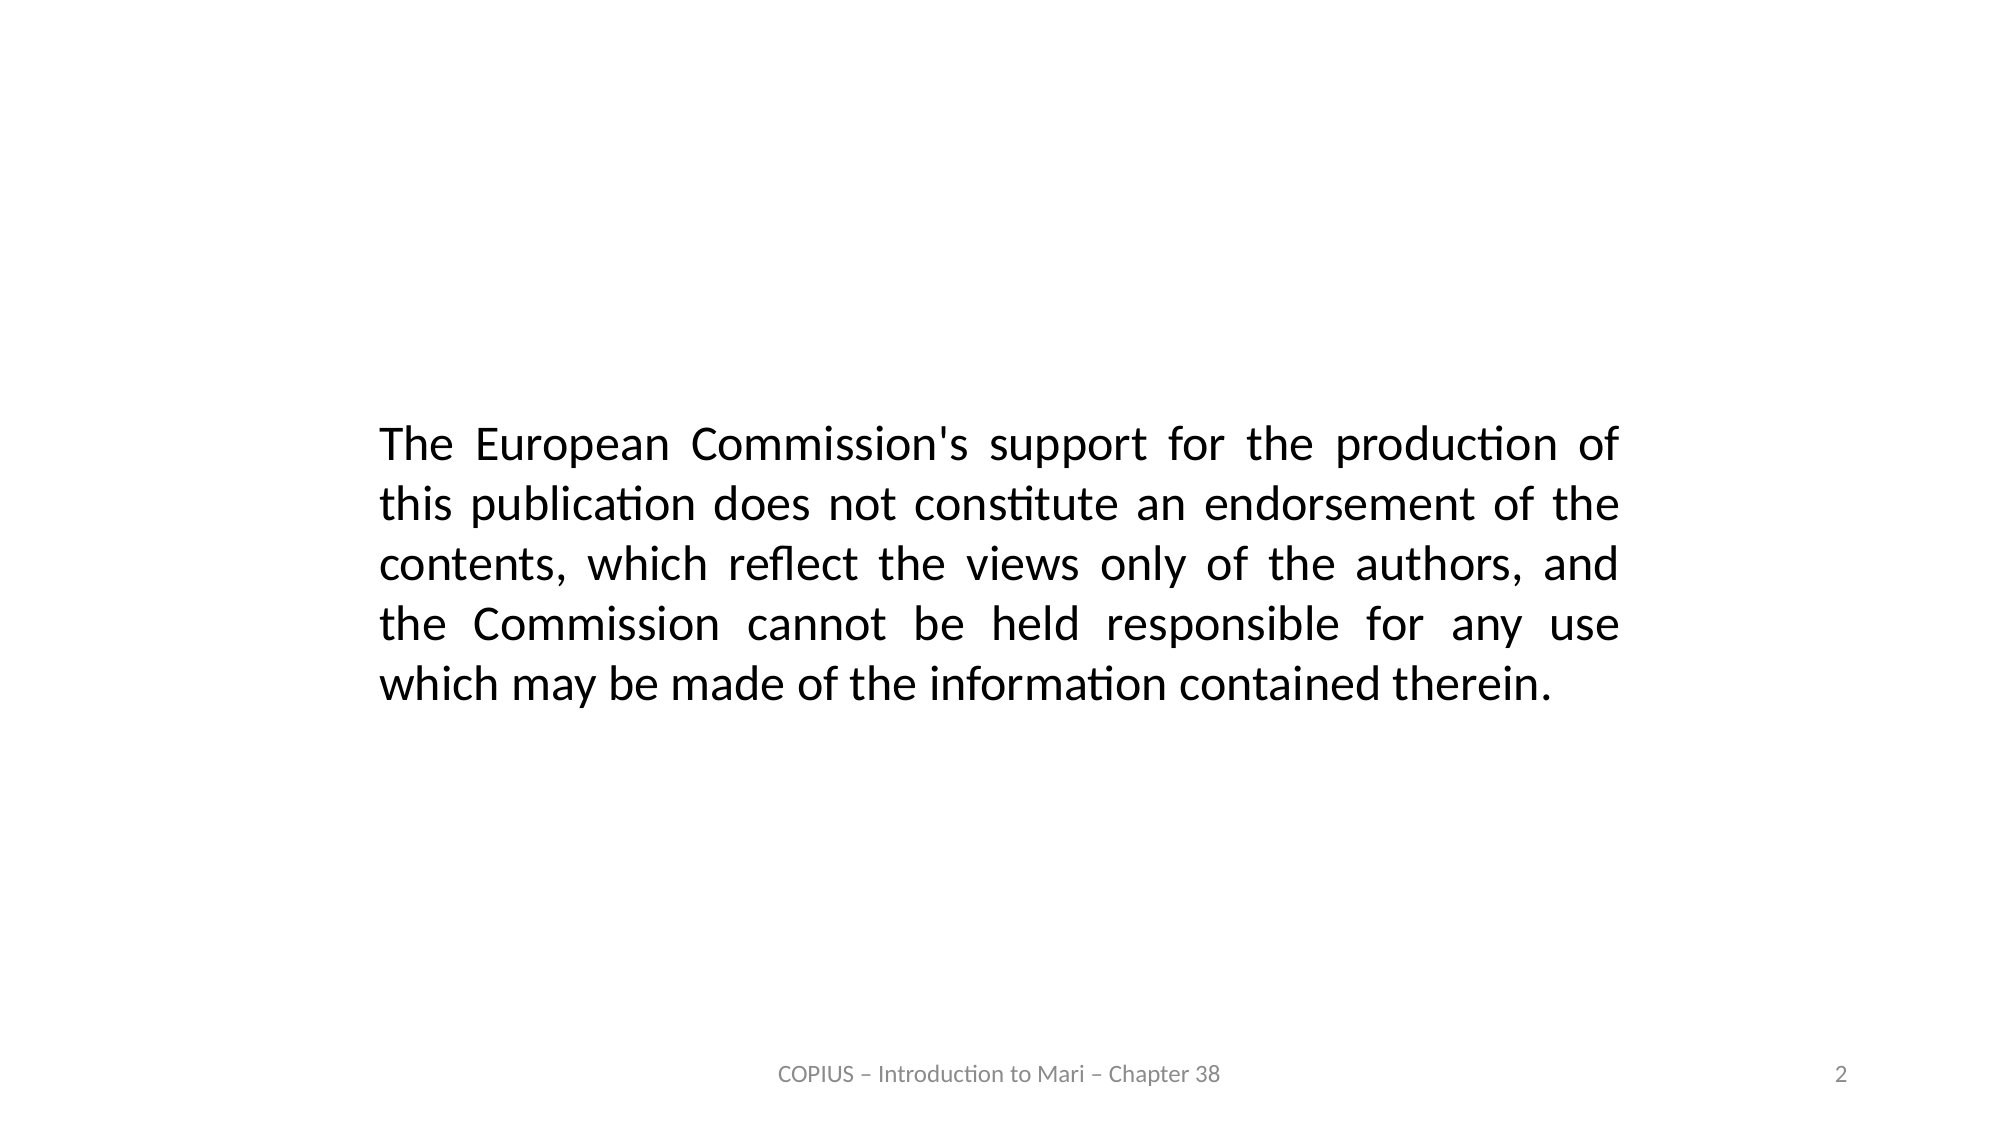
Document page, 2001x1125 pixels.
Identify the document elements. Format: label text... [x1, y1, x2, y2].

slide_number 2 [1412, 1042, 1863, 1103]
text_box The European Commission's support for the production of this publication does not constitute an endorsement of the contents, which reflect the views only of the authors, and the Commission cannot be held responsible for any use which may be made of the information contained therein. [363, 402, 1637, 719]
footer COPIUS – Introduction to Mari – Chapter 38 [662, 1042, 1338, 1103]
